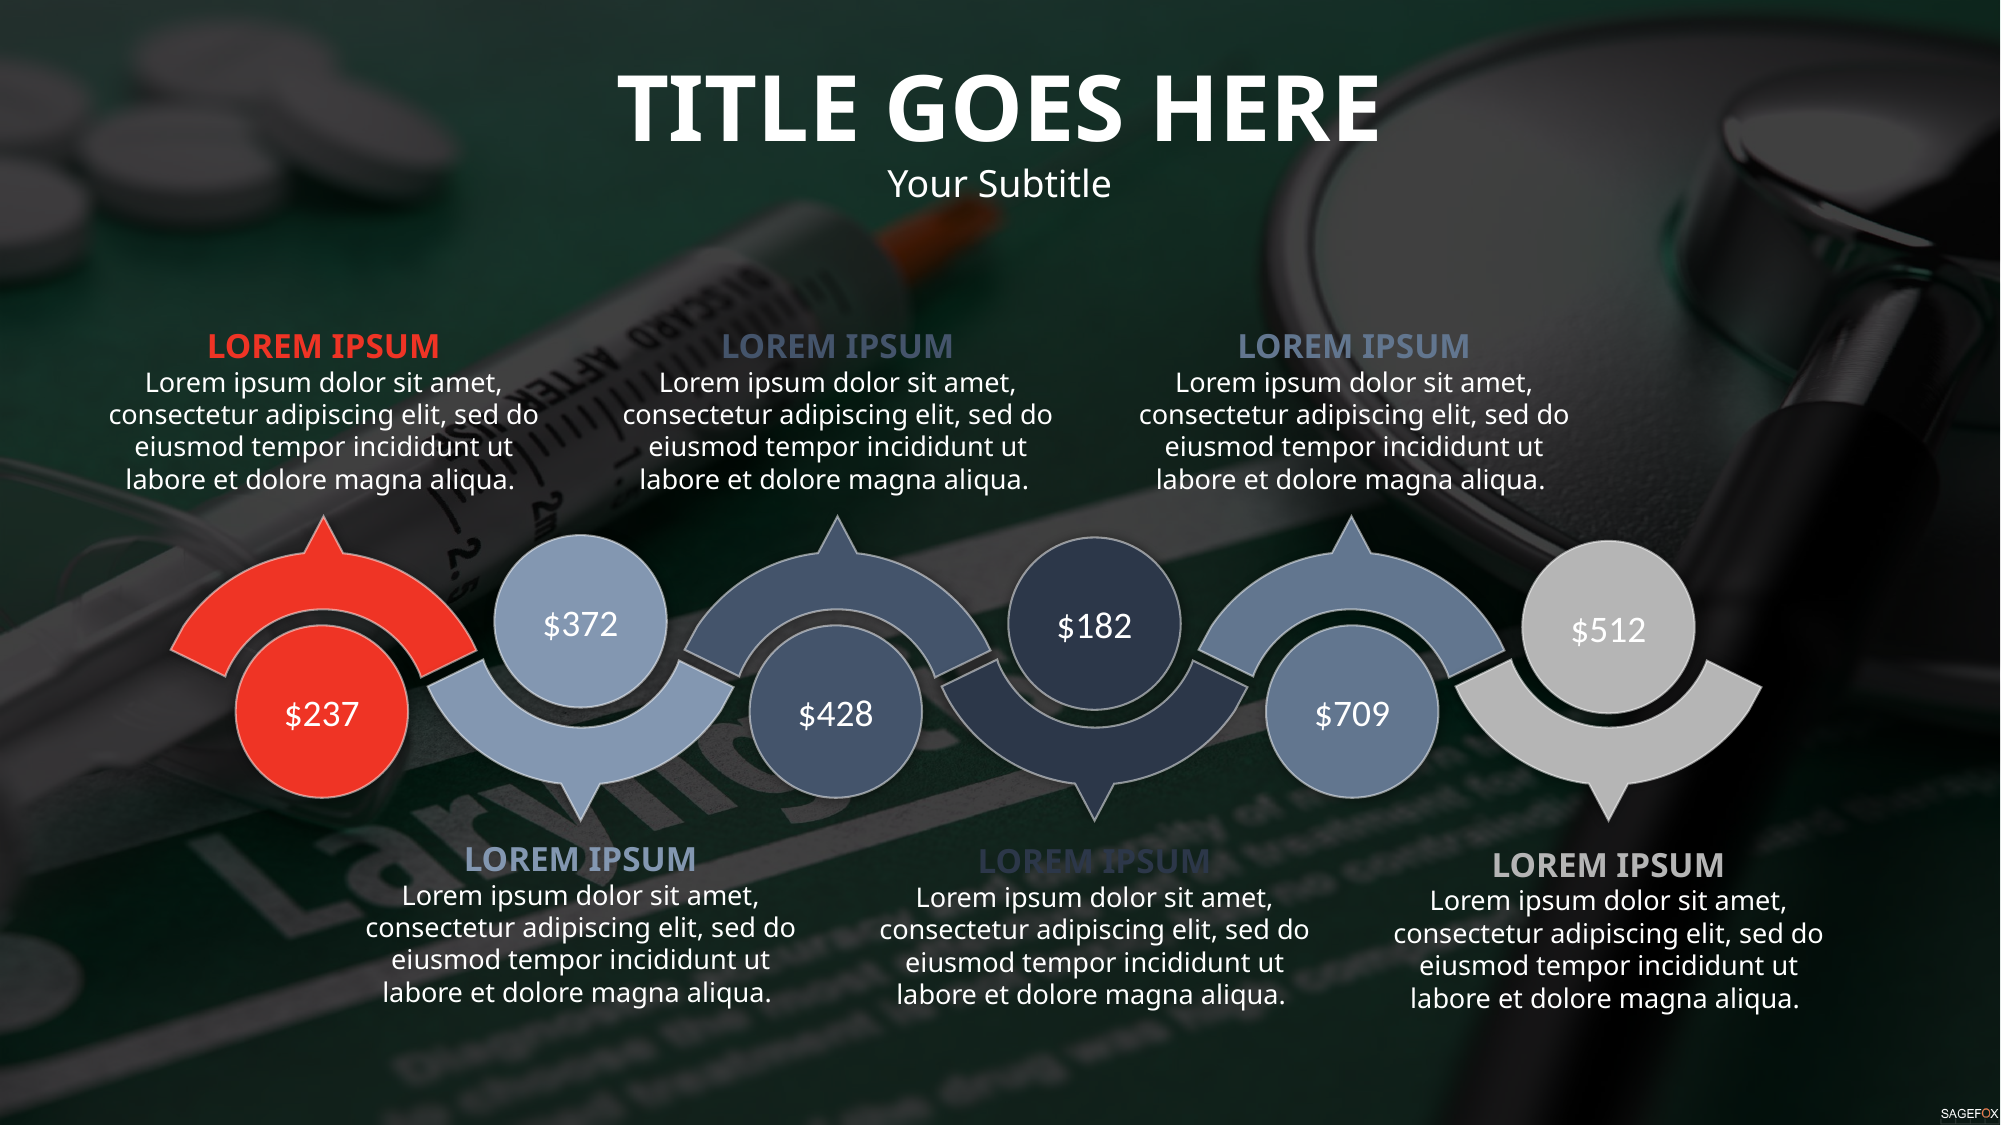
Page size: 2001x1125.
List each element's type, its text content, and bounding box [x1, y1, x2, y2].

text_box $512 [1522, 540, 1695, 714]
text_box [1454, 658, 1763, 823]
text_box [1197, 514, 1506, 678]
text_box [940, 658, 1249, 823]
text_box [169, 514, 478, 678]
picture [0, 0, 2001, 1125]
text_box [426, 658, 735, 823]
text_box $237 [235, 625, 409, 798]
text_box $428 [749, 625, 923, 798]
text_box [683, 514, 992, 678]
text_box $709 [1266, 625, 1439, 798]
text_box LOREM IPSUM Lorem ipsum dolor sit amet, consectetur adipiscing elit, sed do eiusmod tempor incididunt ut labore et dolore magna aliqua. [1116, 317, 1592, 503]
text_box $372 [494, 535, 667, 708]
text_box LOREM IPSUM Lorem ipsum dolor sit amet, consectetur adipiscing elit, sed do eiusmod tempor incididunt ut labore et dolore magna aliqua. [600, 317, 1076, 503]
text_box LOREM IPSUM Lorem ipsum dolor sit amet, consectetur adipiscing elit, sed do eiusmod tempor incididunt ut labore et dolore magna aliqua. [857, 832, 1333, 1018]
text_box LOREM IPSUM Lorem ipsum dolor sit amet, consectetur adipiscing elit, sed do eiusmod tempor incididunt ut labore et dolore magna aliqua. [343, 830, 819, 1016]
text_box TITLE GOES HERE Your Subtitle [548, 42, 1452, 212]
text_box $182 [1008, 537, 1181, 710]
text_box LOREM IPSUM Lorem ipsum dolor sit amet, consectetur adipiscing elit, sed do eiusmod tempor incididunt ut labore et dolore magna aliqua. [86, 317, 562, 503]
text_box LOREM IPSUM Lorem ipsum dolor sit amet, consectetur adipiscing elit, sed do eiusmod tempor incididunt ut labore et dolore magna aliqua. [1370, 836, 1847, 1021]
